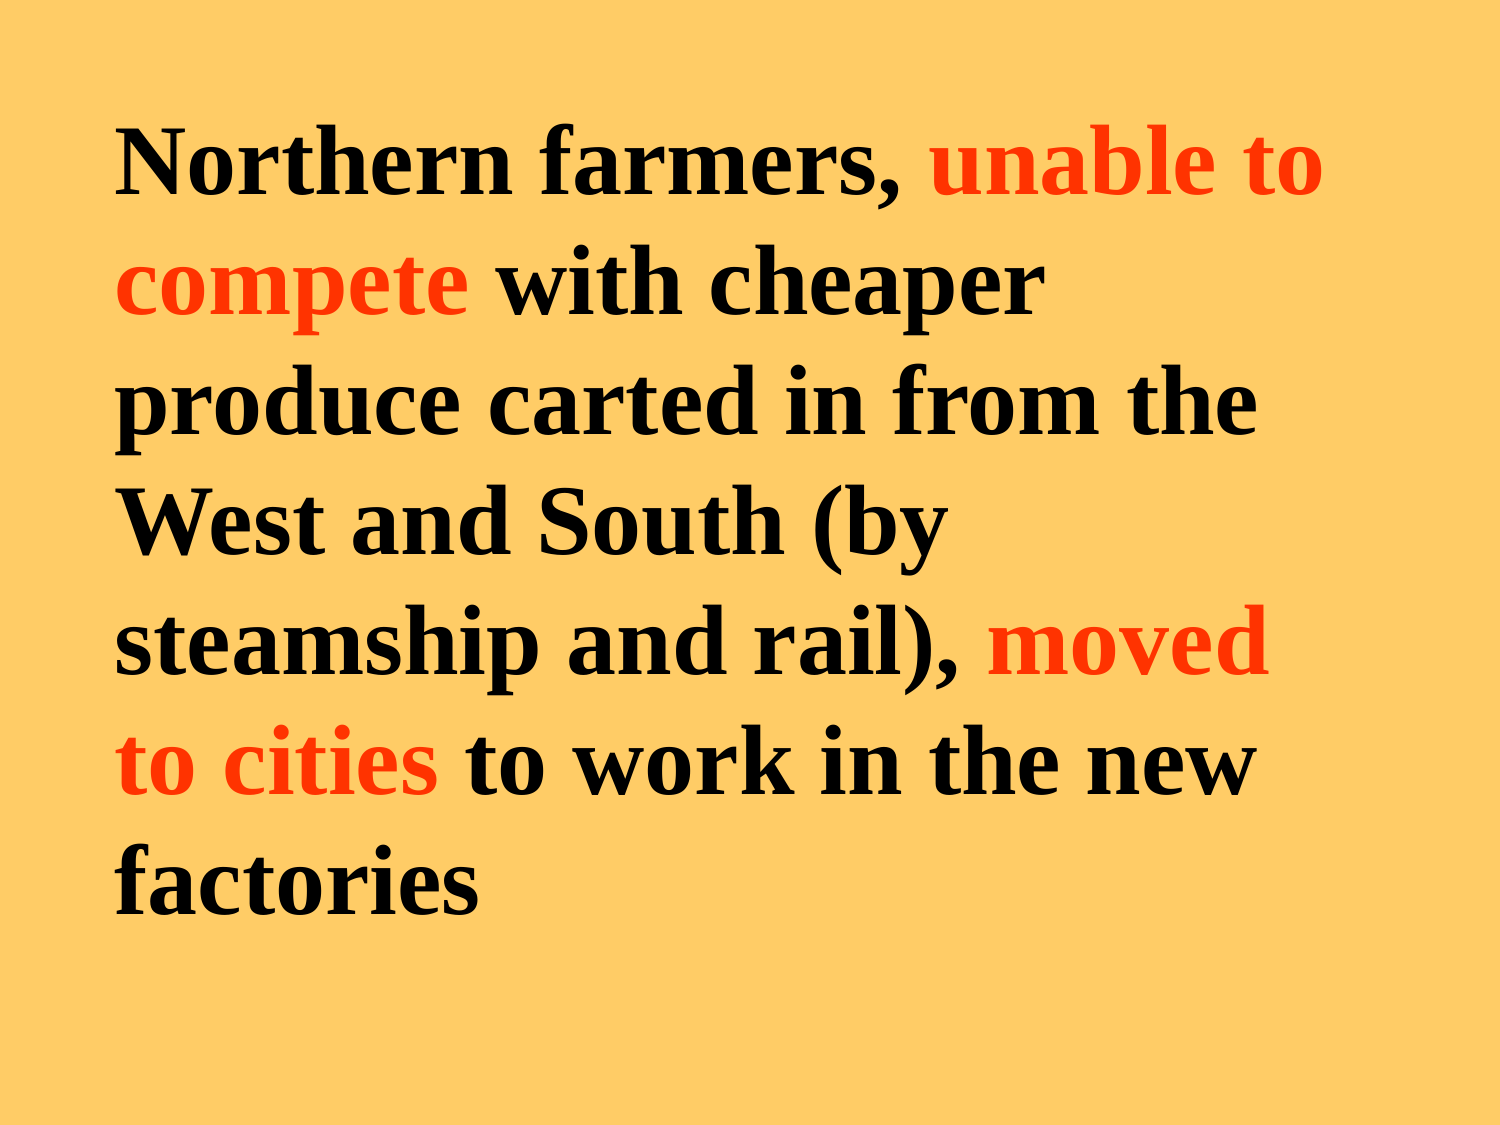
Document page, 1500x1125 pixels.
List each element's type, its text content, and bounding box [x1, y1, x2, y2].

text_box Northern farmers, unable to compete with cheaper produce carted in from the West and South (by steamship and rail), moved to cities to work in the new factories [99, 87, 1388, 942]
